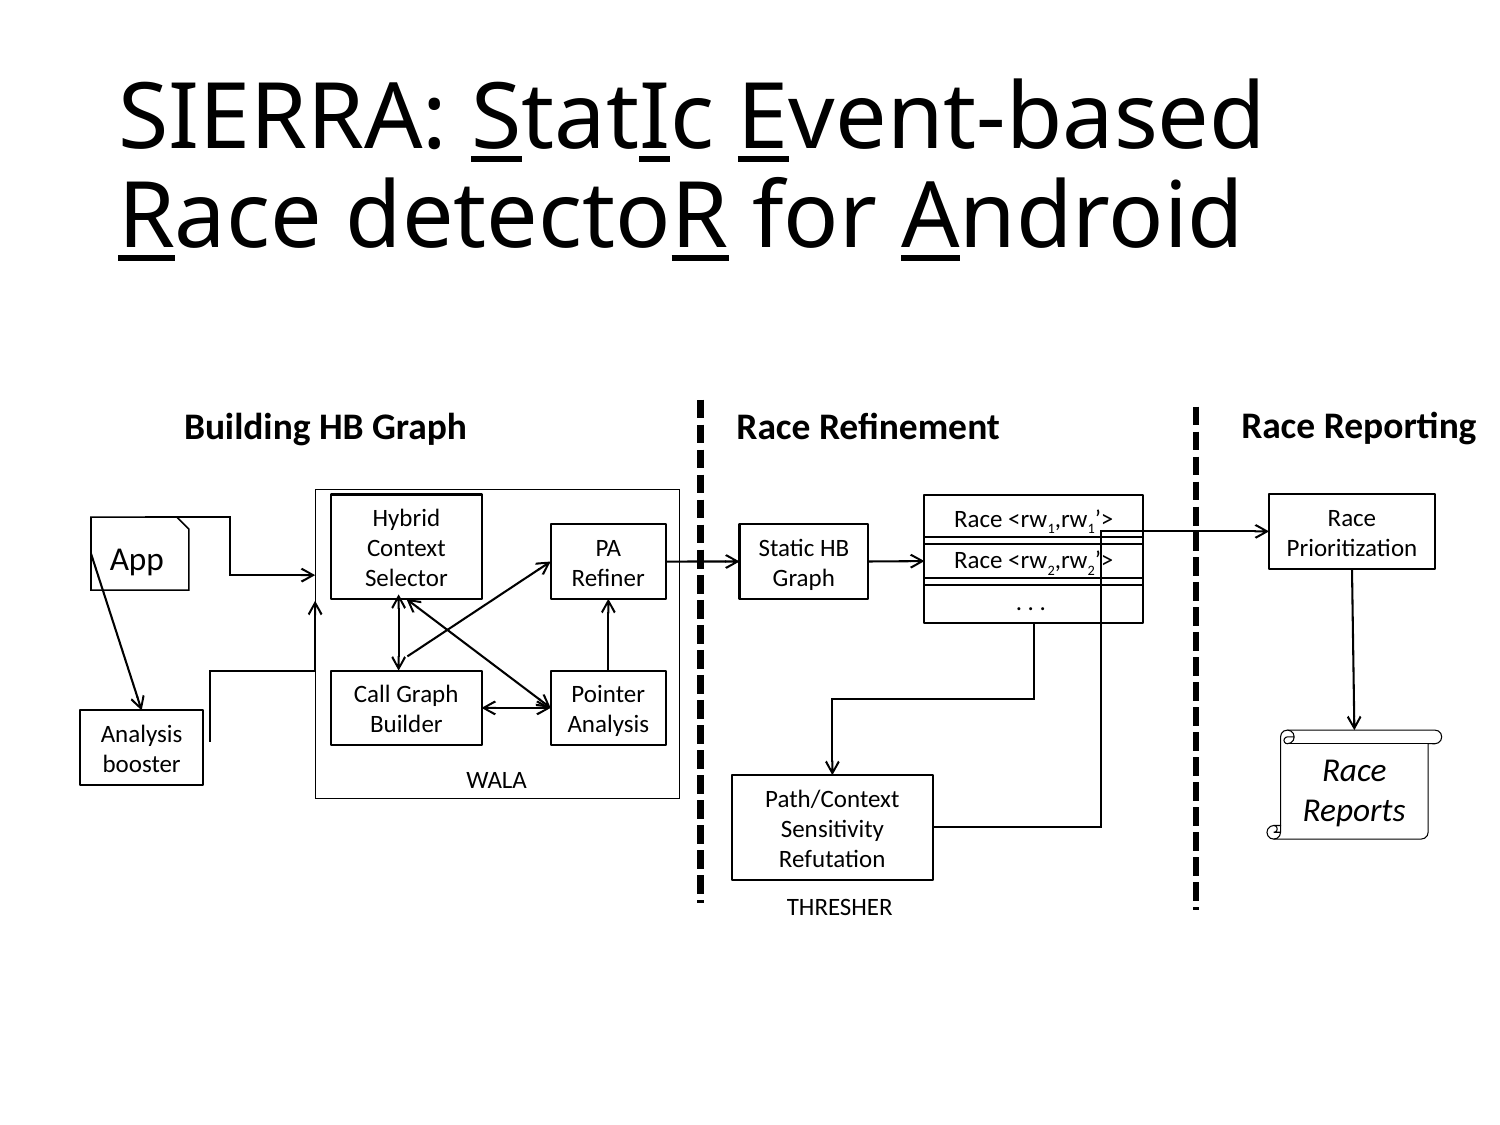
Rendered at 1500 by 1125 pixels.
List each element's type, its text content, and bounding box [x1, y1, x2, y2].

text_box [868, 559, 925, 563]
text_box Race Refinement [721, 394, 1143, 454]
text_box Race Reports [1266, 729, 1443, 840]
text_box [924, 495, 1144, 598]
text_box PA Refiner [550, 524, 667, 599]
text_box WALA [451, 756, 542, 802]
text_box Building HB Graph [169, 394, 662, 454]
text_box Hybrid Context Selector [331, 494, 482, 599]
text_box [145, 517, 316, 576]
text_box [932, 531, 1195, 829]
text_box Analysis booster [80, 710, 203, 785]
text_box THRESHER [772, 882, 908, 928]
text_box Race Reporting [1226, 393, 1500, 454]
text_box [1197, 531, 1270, 829]
title SIERRA: StatIc Event-based Race detectoR for Android [103, 59, 1397, 278]
text_box Call Graph Builder [331, 670, 482, 746]
text_box Path/Context Sensitivity Refutation [731, 775, 933, 880]
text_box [857, 598, 932, 800]
text_box Race Prioritization [1269, 494, 1435, 569]
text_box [1351, 569, 1355, 731]
text_box [315, 489, 680, 799]
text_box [210, 600, 316, 742]
text_box Static HB Graph [739, 524, 869, 599]
text_box App [90, 516, 190, 591]
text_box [406, 600, 551, 709]
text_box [407, 562, 551, 657]
text_box Pointer Analysis [550, 670, 667, 746]
